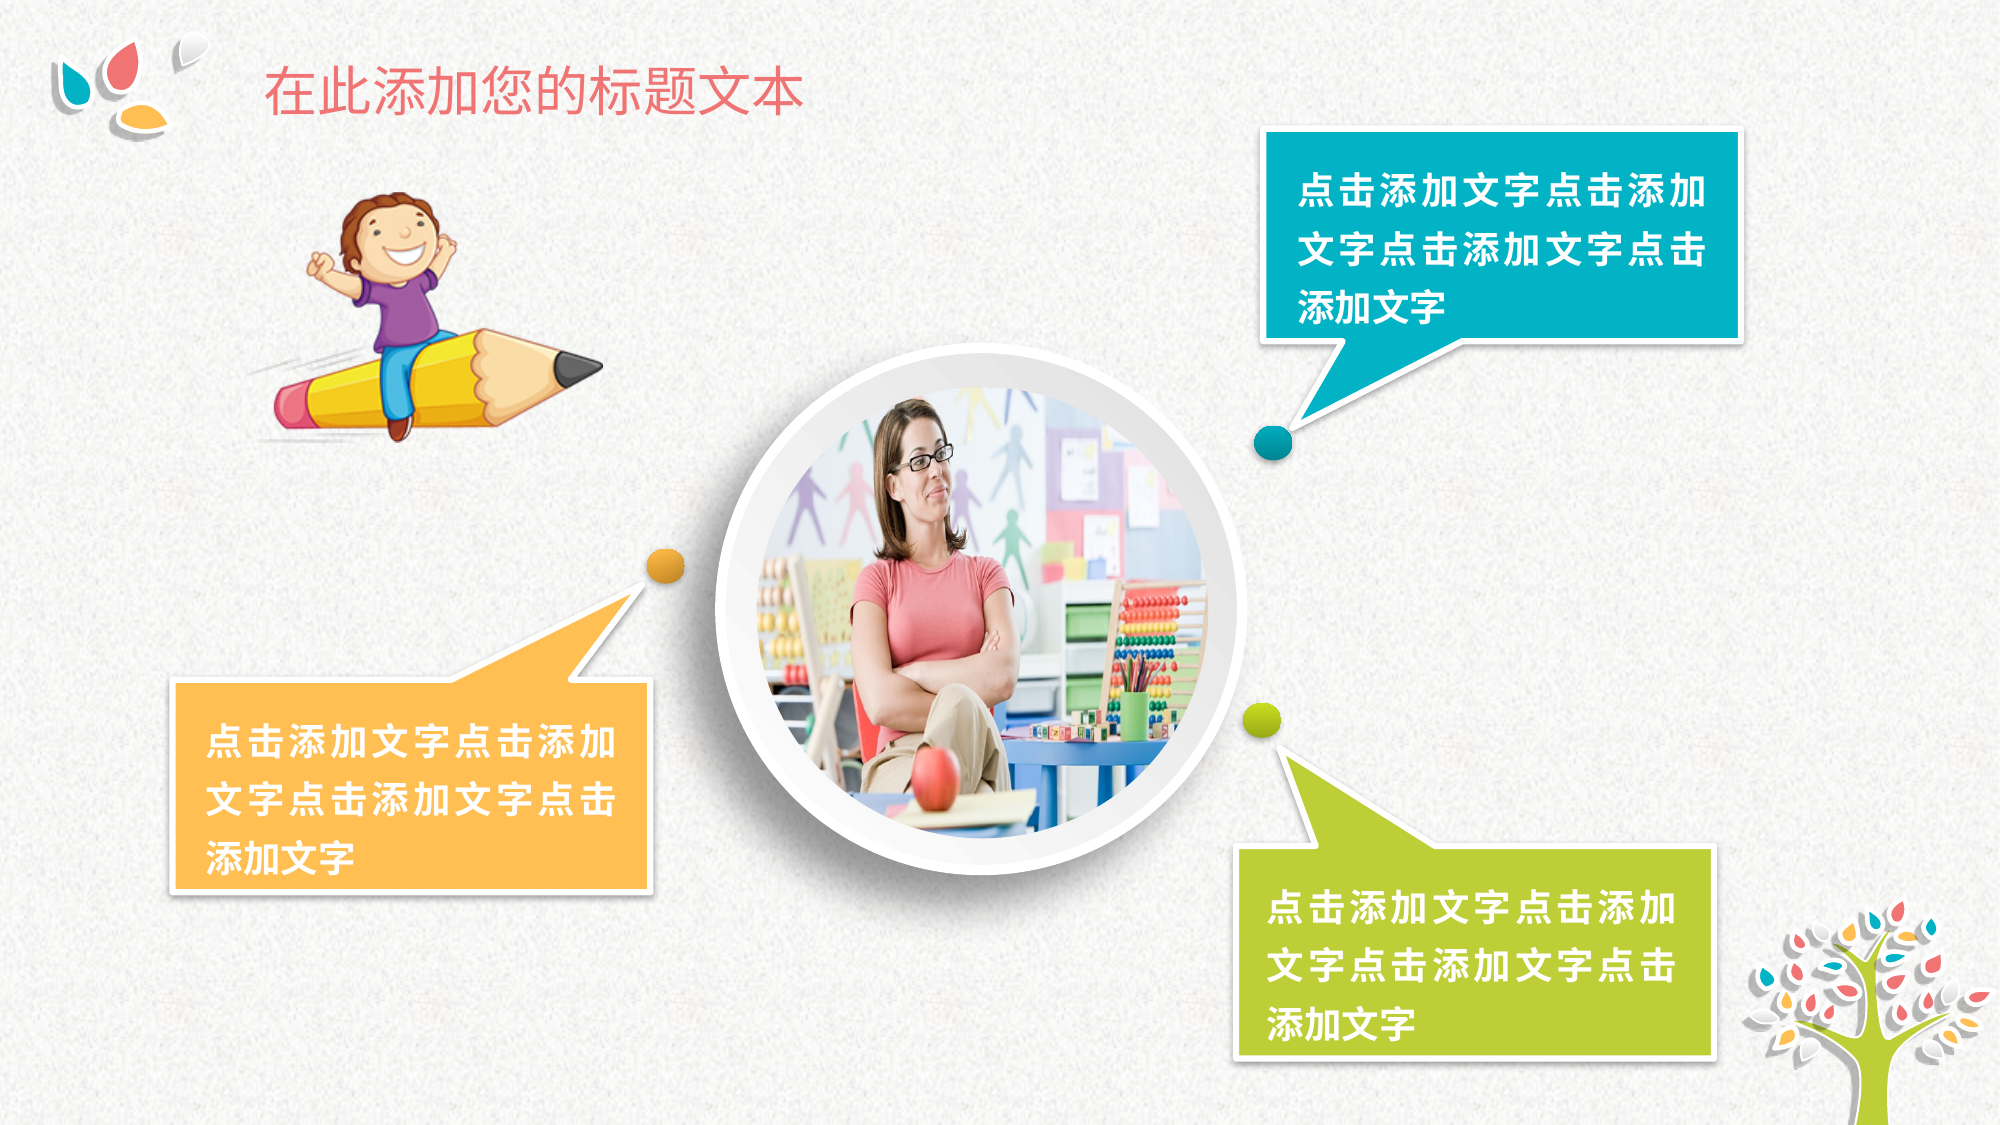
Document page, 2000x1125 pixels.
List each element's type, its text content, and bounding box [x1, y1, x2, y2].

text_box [1262, 128, 1742, 342]
text_box 在此添加您的标题文本 [248, 49, 822, 130]
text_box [172, 679, 651, 893]
text_box [754, 385, 1211, 841]
text_box [1254, 425, 1293, 461]
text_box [1235, 845, 1715, 1059]
text_box [646, 548, 673, 584]
text_box [1243, 702, 1282, 738]
text_box [718, 345, 1245, 873]
picture [246, 192, 604, 444]
